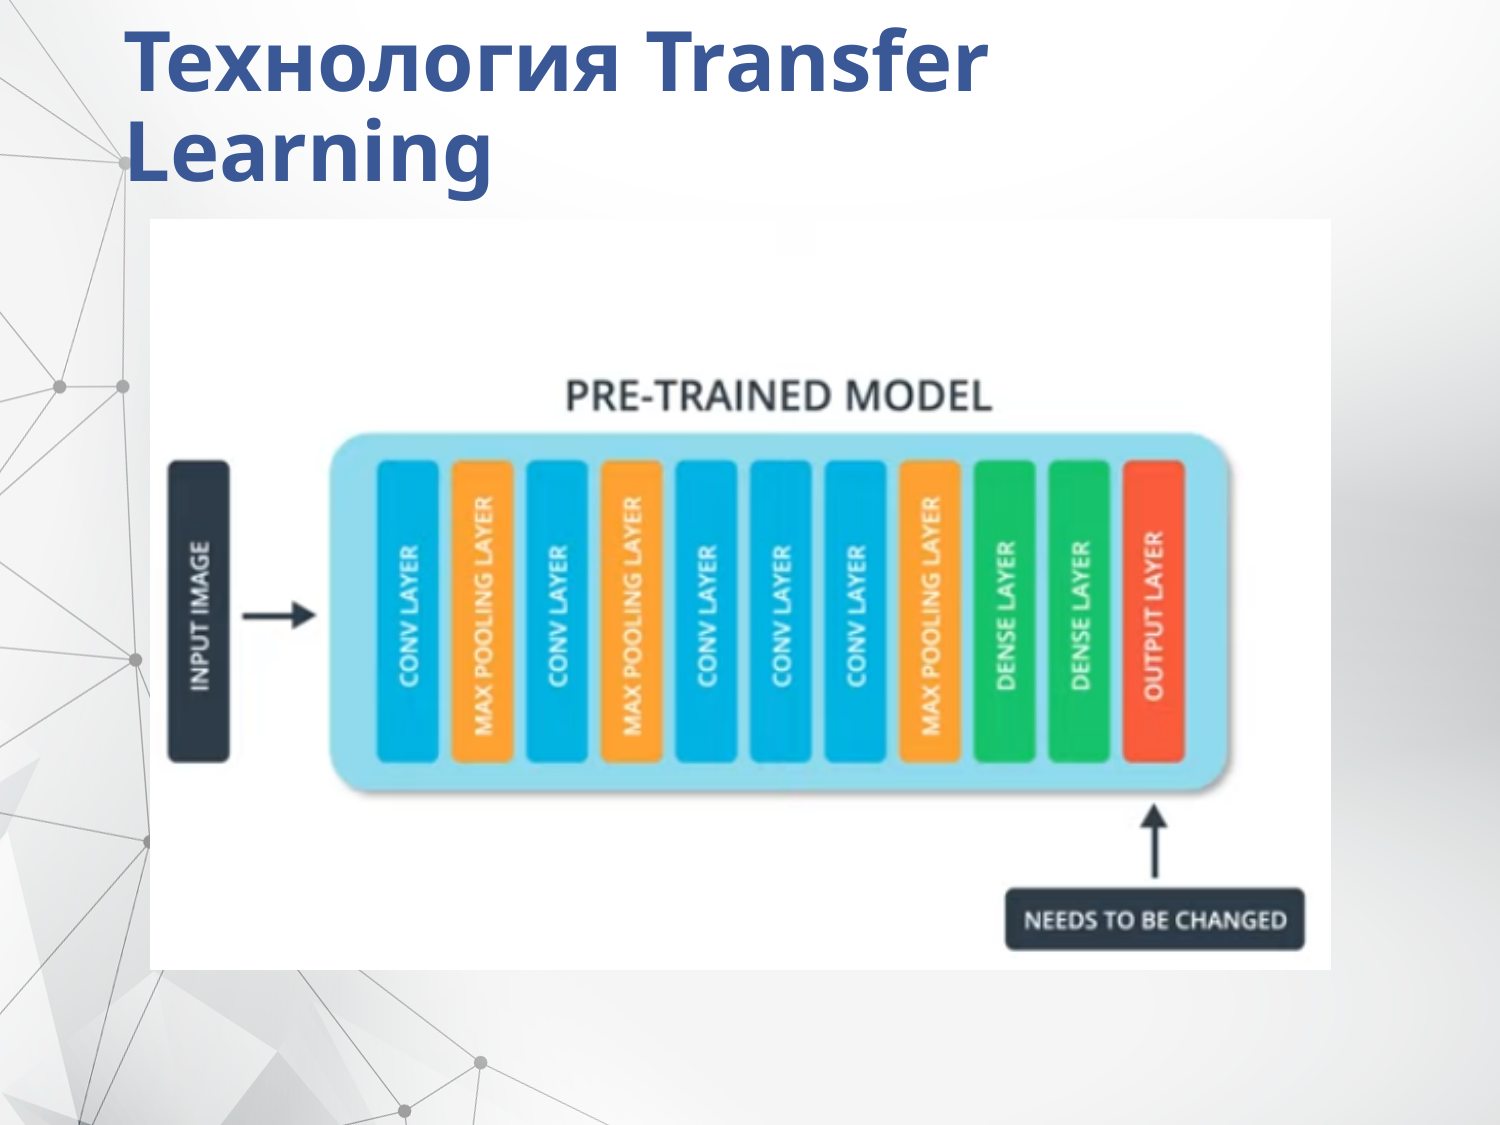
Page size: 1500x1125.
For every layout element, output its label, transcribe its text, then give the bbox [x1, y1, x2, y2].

title Технология Transfer Learning [108, 0, 1395, 220]
picture [0, 0, 1500, 1125]
